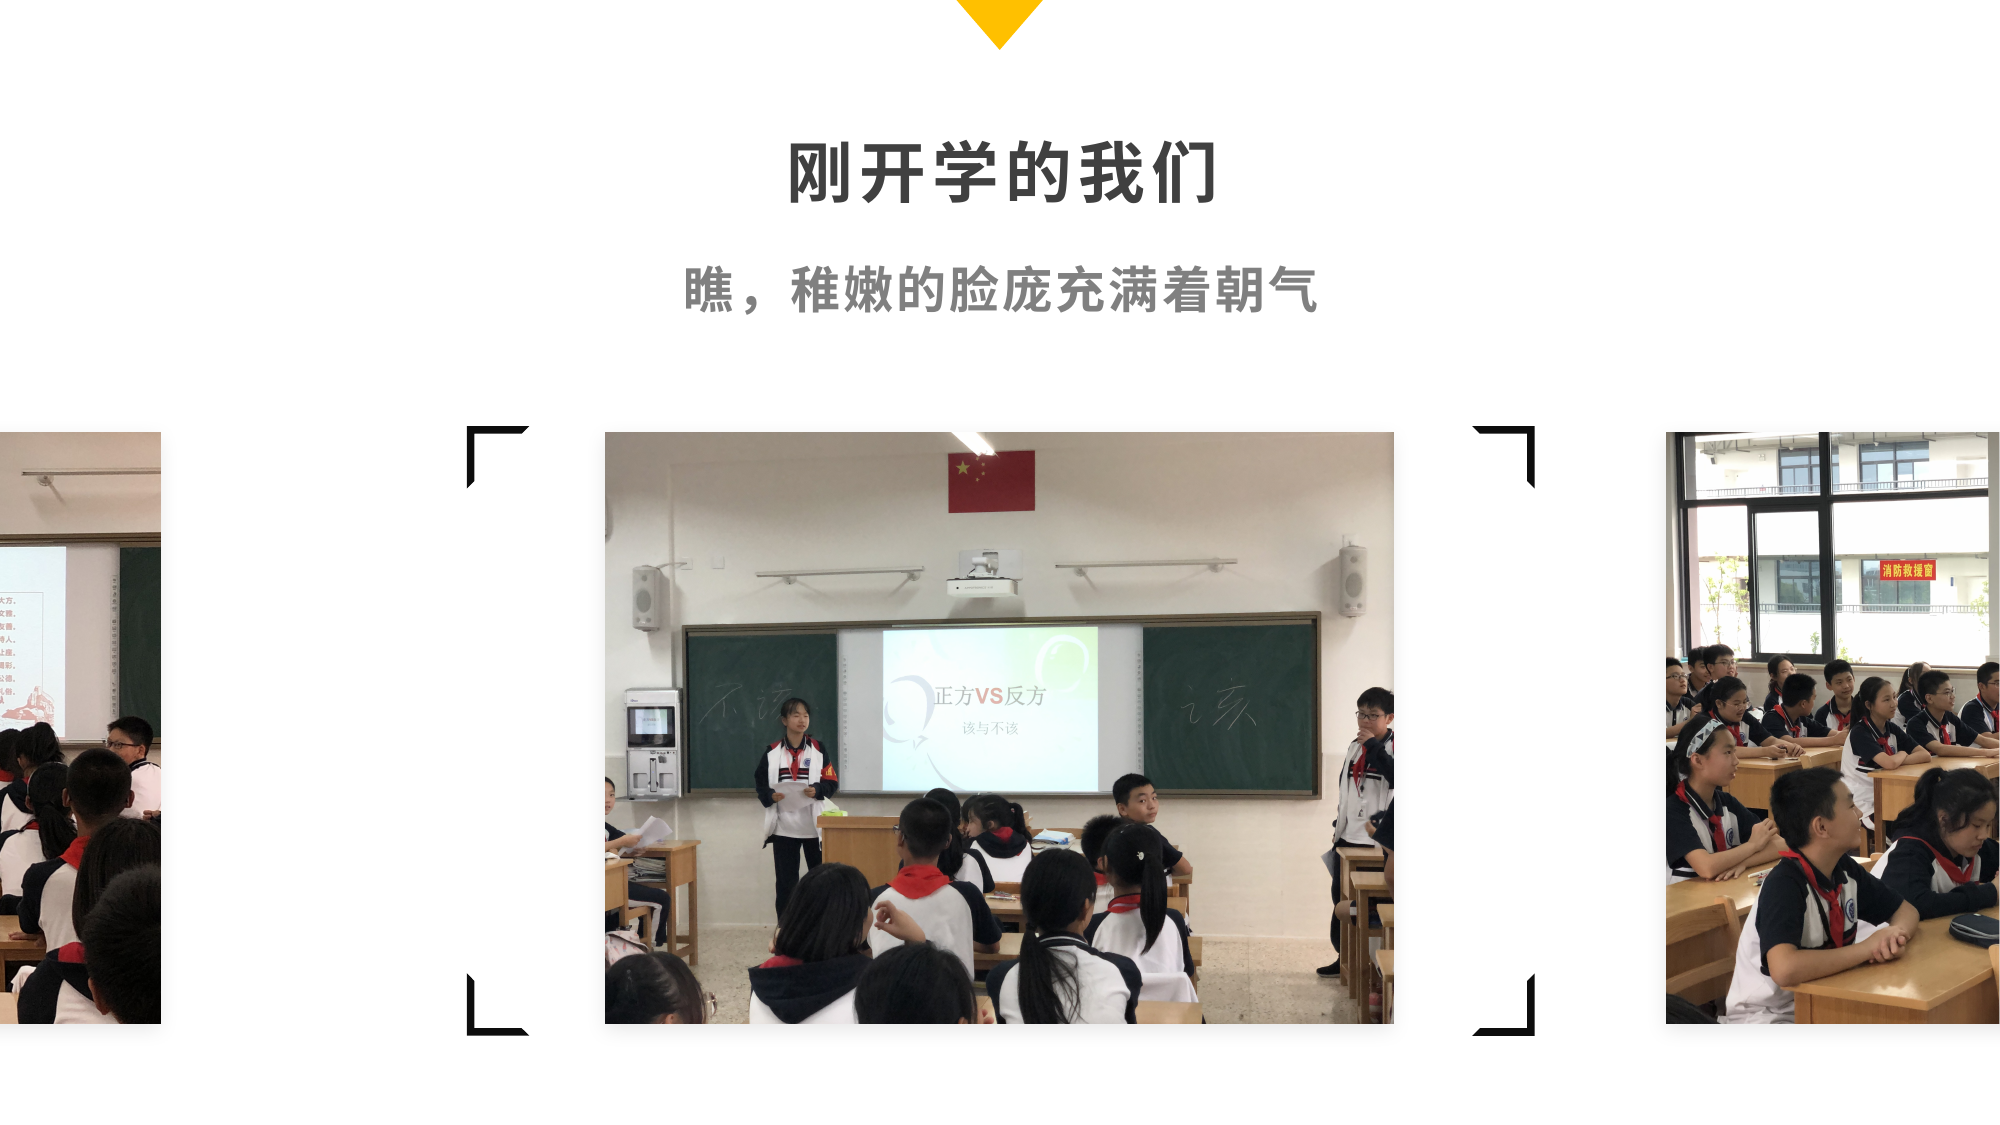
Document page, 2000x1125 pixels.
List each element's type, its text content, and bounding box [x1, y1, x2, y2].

text_box [466, 973, 530, 1036]
text_box 刚开学的我们 [530, 112, 1470, 218]
picture [605, 432, 1394, 1024]
text_box [466, 426, 530, 489]
text_box [1472, 426, 1535, 489]
text_box [956, 0, 1043, 50]
picture [1665, 432, 2000, 1024]
text_box 瞧，稚嫩的脸庞充满着朝气 [436, 240, 1564, 365]
picture [0, 432, 162, 1024]
text_box [1472, 973, 1535, 1036]
